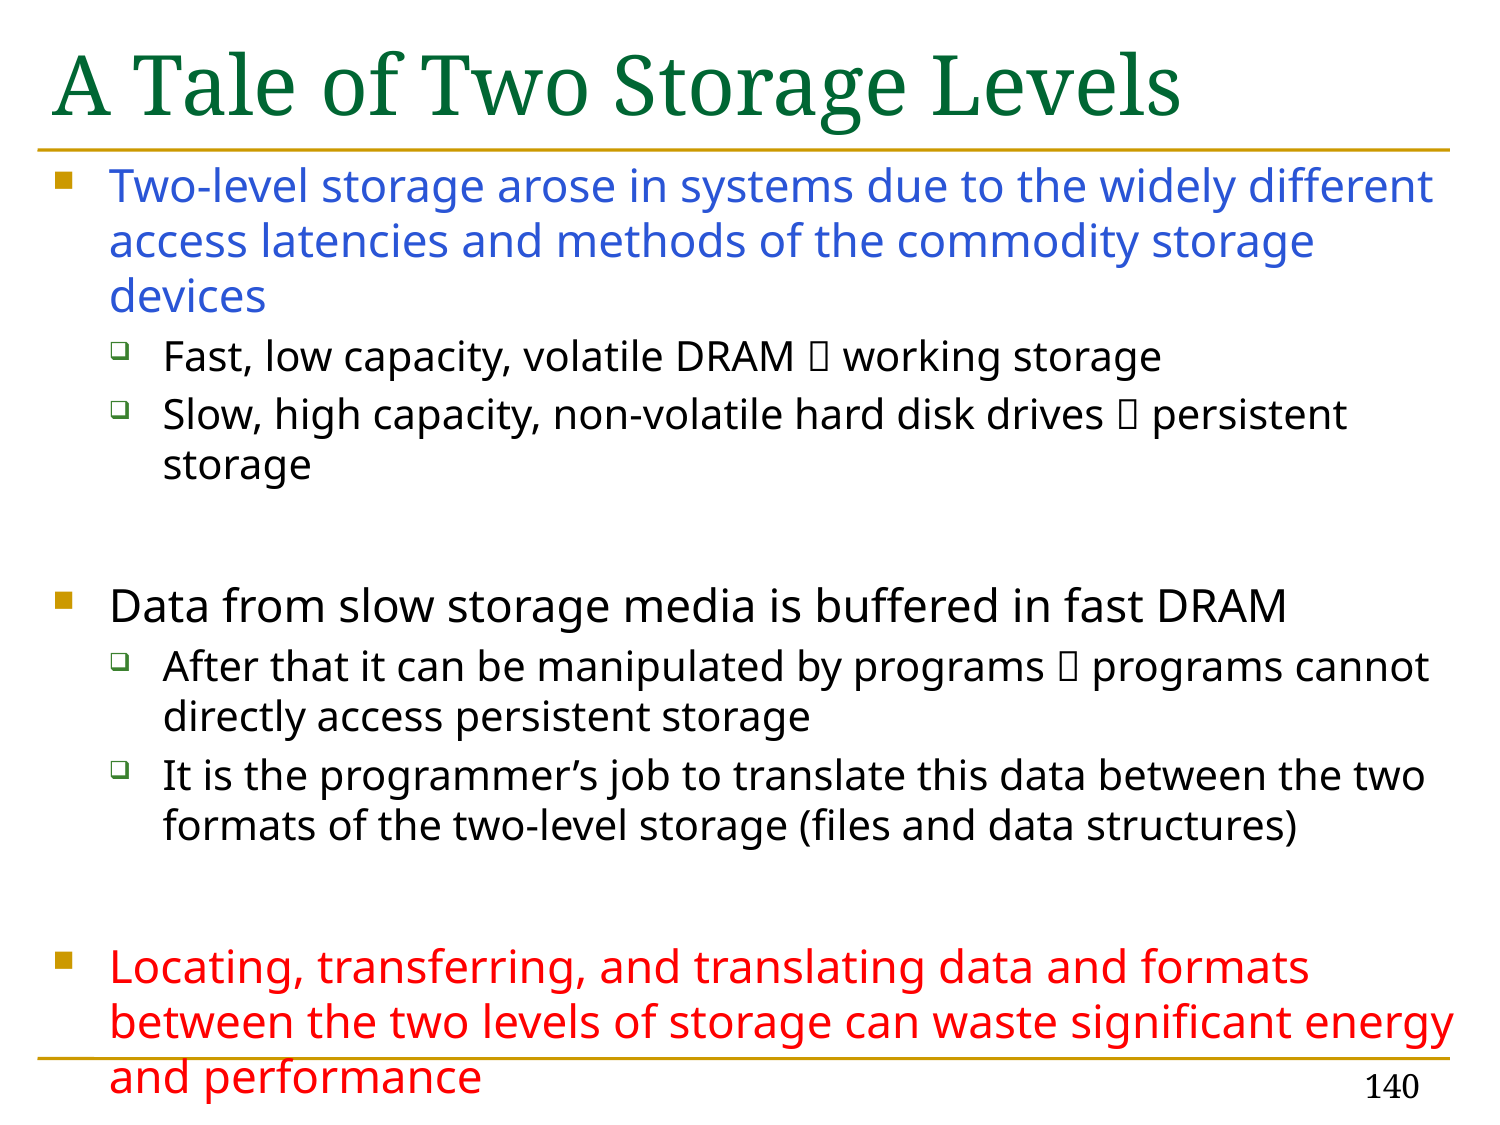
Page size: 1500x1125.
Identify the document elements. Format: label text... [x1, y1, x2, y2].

slide_number 140 [1084, 1042, 1436, 1118]
title A Tale of Two Storage Levels [37, 24, 1451, 148]
list Two-level storage arose in systems due to the widely different access latencies and methods of the commodity storage devices Fast, low capacity, volatile DRAM  working storage Slow, high capacity, non-volatile hard disk drives  persistent storage Data from slow storage media is buffered in fast DRAM After that it can be manipulated by programs  programs cannot directly access persistent storage It is the programmer’s job to translate this data between the two formats of the two-level storage (files and data structures) Locating, transferring, and translating data and formats between the two levels of storage can waste significant energy and performance [37, 148, 1471, 1048]
